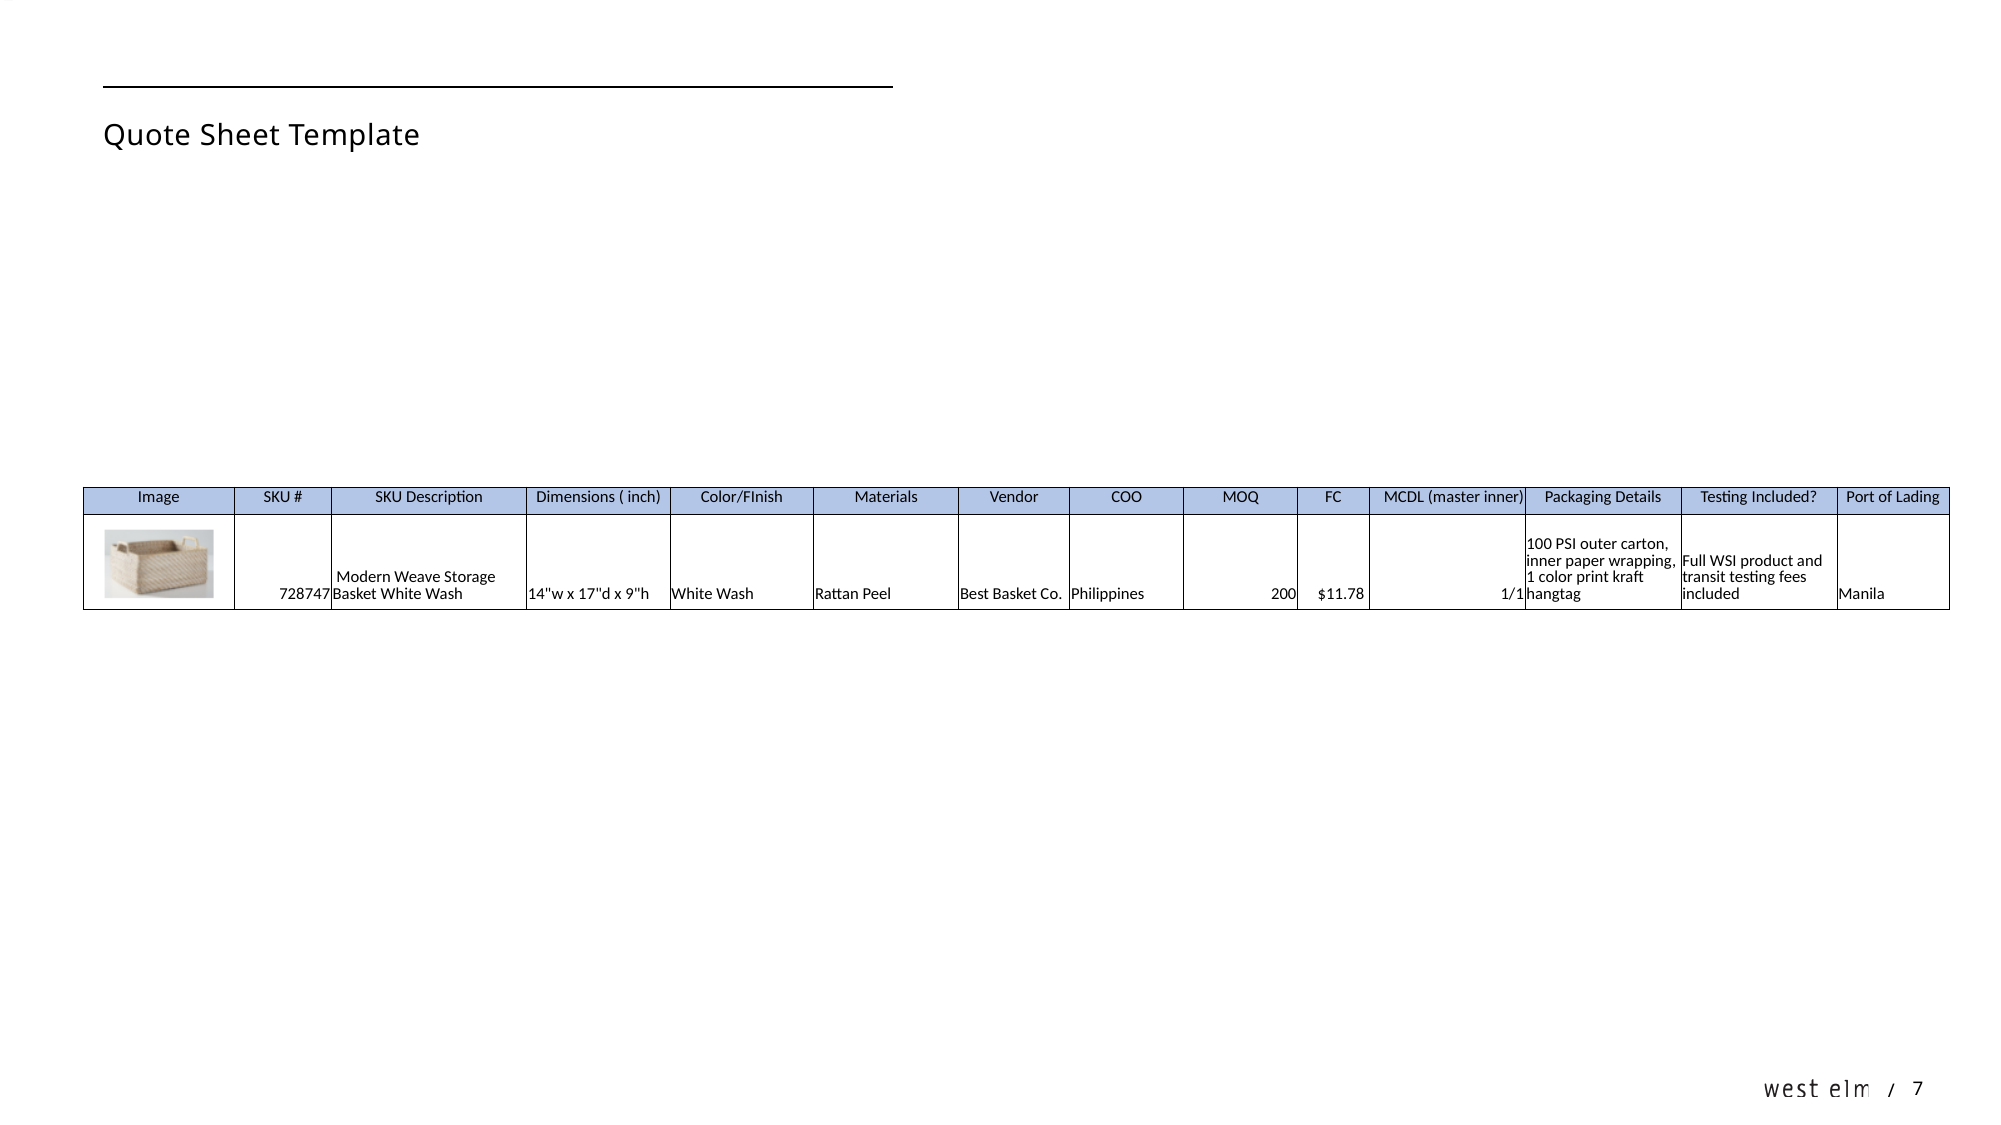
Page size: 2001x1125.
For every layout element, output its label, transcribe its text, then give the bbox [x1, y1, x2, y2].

title Quote Sheet Template [102, 108, 1909, 240]
table_cell [84, 515, 234, 609]
picture [96, 521, 225, 607]
table_header Packaging Details [1526, 488, 1681, 514]
table_header COO [1070, 488, 1183, 514]
table_header MOQ [1184, 488, 1297, 514]
table_header FC [1298, 488, 1369, 514]
table_cell 14"w x 17"d x 9"h [527, 515, 670, 609]
table_header Color/FInish [671, 488, 813, 514]
table_header SKU # [235, 488, 331, 514]
table_cell Best Basket Co. [959, 515, 1069, 609]
table_header SKU Description [332, 488, 526, 514]
table_cell Rattan Peel [814, 515, 958, 609]
table_header Vendor [959, 488, 1069, 514]
slide_number 7 [1912, 1059, 1983, 1119]
table_header Testing Included? [1682, 488, 1837, 514]
table_header MCDL (master inner) [1370, 488, 1525, 514]
table_cell 1/1 [1370, 515, 1525, 609]
table_cell Philippines [1070, 515, 1183, 609]
table_cell Modern Weave Storage Basket White Wash [332, 515, 526, 609]
table_cell $11.78 [1298, 515, 1369, 609]
table_header Image [84, 488, 234, 514]
table_cell Full WSI product and transit testing fees included [1682, 515, 1837, 609]
table_header Dimensions ( inch) [527, 488, 670, 514]
table_header Port of Lading [1838, 488, 1949, 514]
table_cell 728747 [235, 515, 331, 609]
table_cell 200 [1184, 515, 1297, 609]
table_cell White Wash [671, 515, 813, 609]
table_cell 100 PSI outer carton, inner paper wrapping, 1 color print kraft hangtag [1526, 515, 1681, 609]
table_cell Manila [1838, 515, 1949, 609]
table_header Materials [814, 488, 958, 514]
